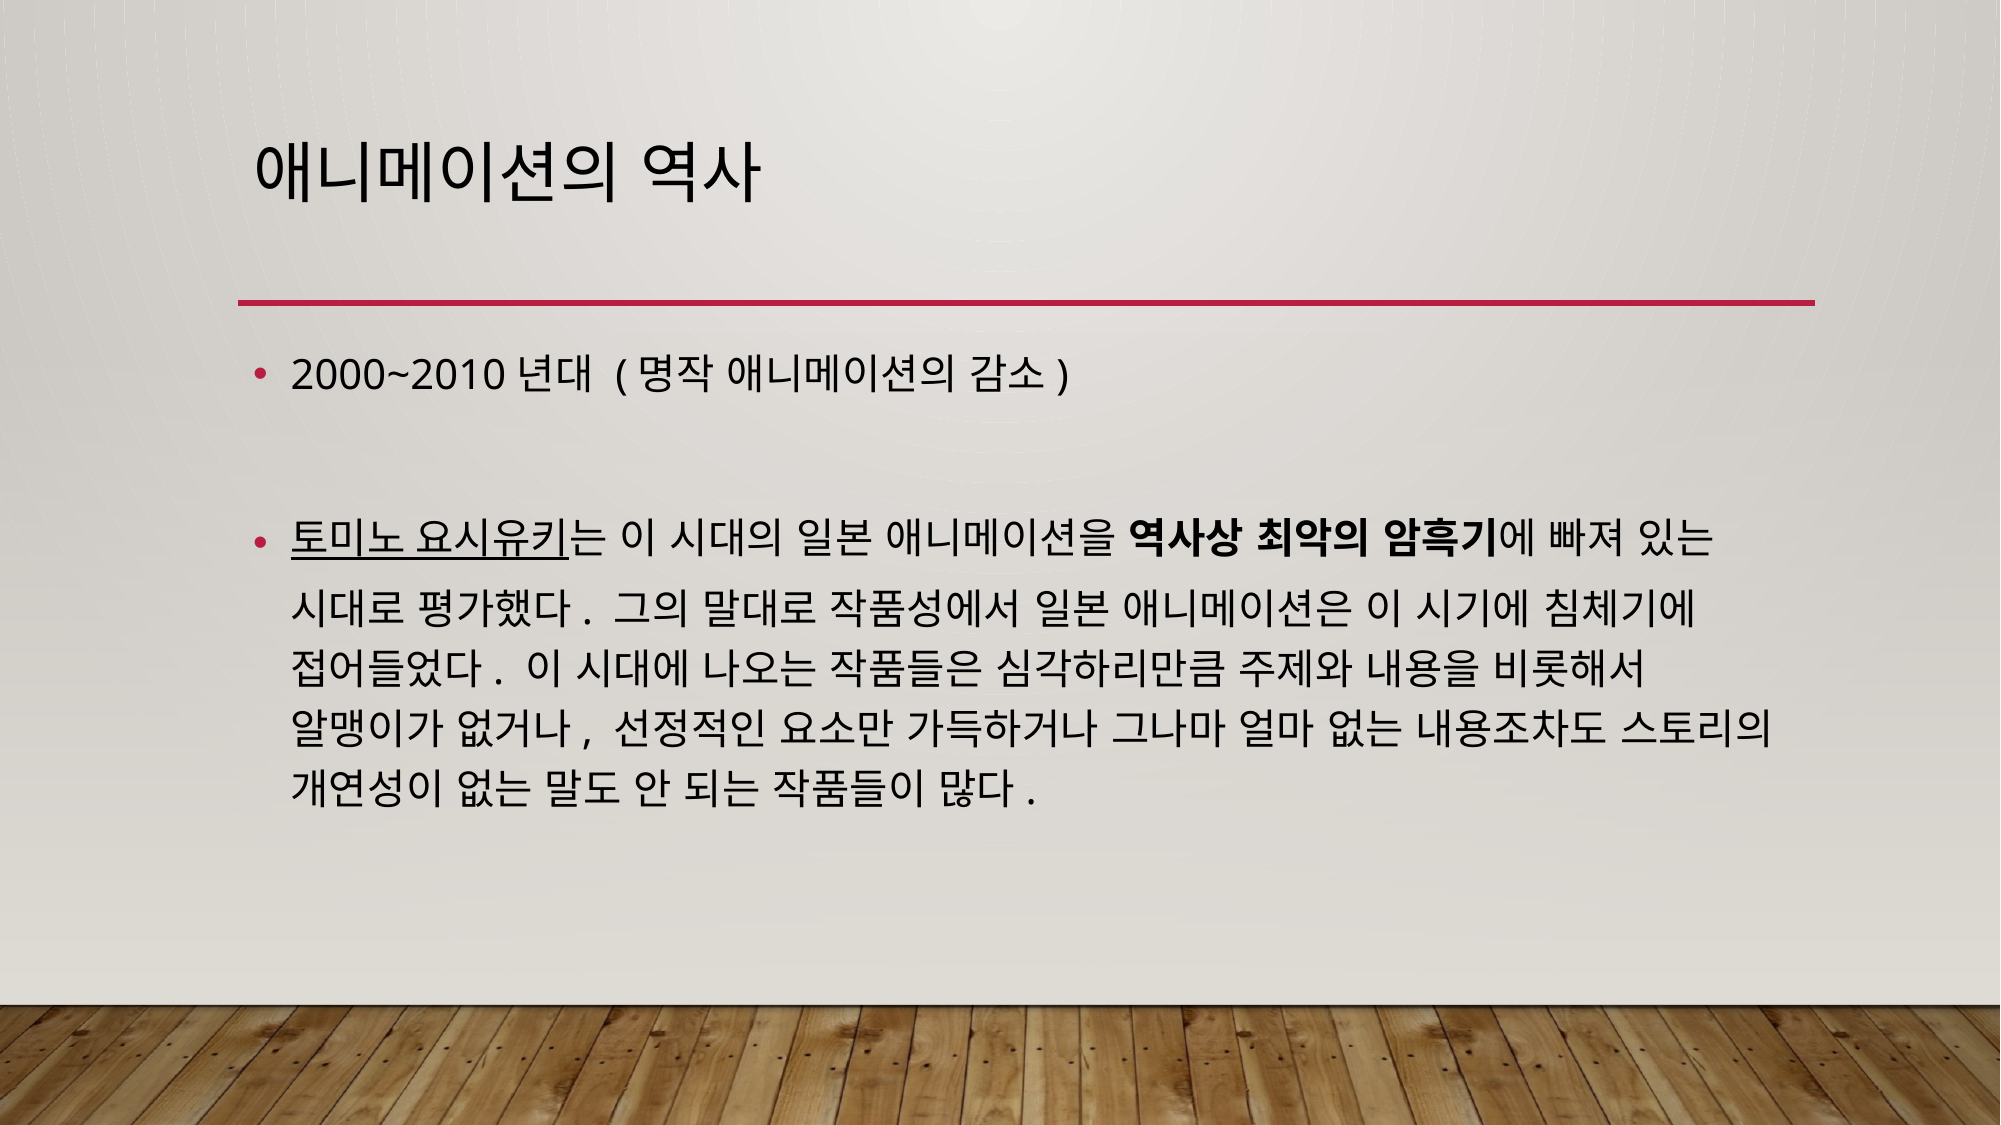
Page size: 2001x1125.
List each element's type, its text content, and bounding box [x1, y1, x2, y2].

title 애니메이션의 역사 [238, 131, 1814, 305]
picture [0, 1005, 2000, 1125]
list 2000~2010년대 (명작 애니메이션의 감소) 토미노 요시유키는 이 시대의 일본 애니메이션을 역사상 최악의 암흑기에 빠져 있는 시대로 평가했다. 그의 말대로 작품성에서 일본 애니메이션은 이 시기에 침체기에 접어들었다. 이 시대에 나오는 작품들은 심각하리만큼 주제와 내용을 비롯해서 알맹이가 없거나, 선정적인 요소만 가득하거나 그나마 얼마 없는 내용조차도 스토리의 개연성이 없는 말도 안 되는 작품들이 많다. [238, 330, 1814, 897]
